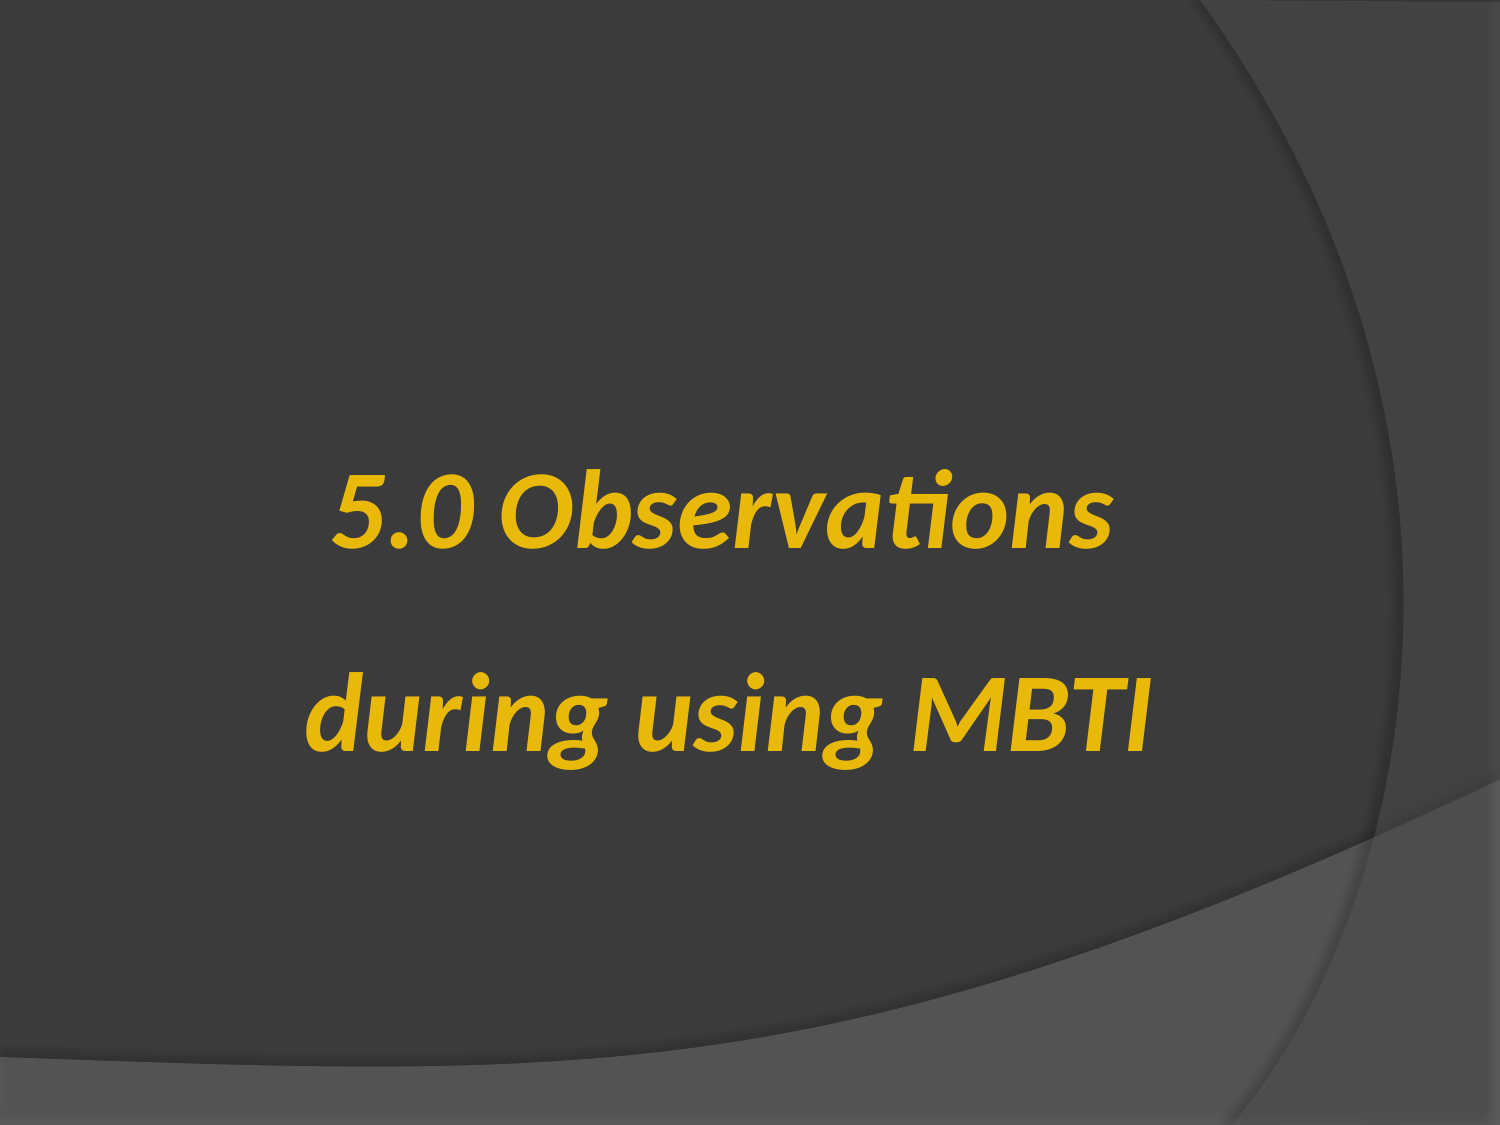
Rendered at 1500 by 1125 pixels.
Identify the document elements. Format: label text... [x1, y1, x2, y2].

text_box 5.0 Observations during using MBTI [289, 361, 1500, 782]
